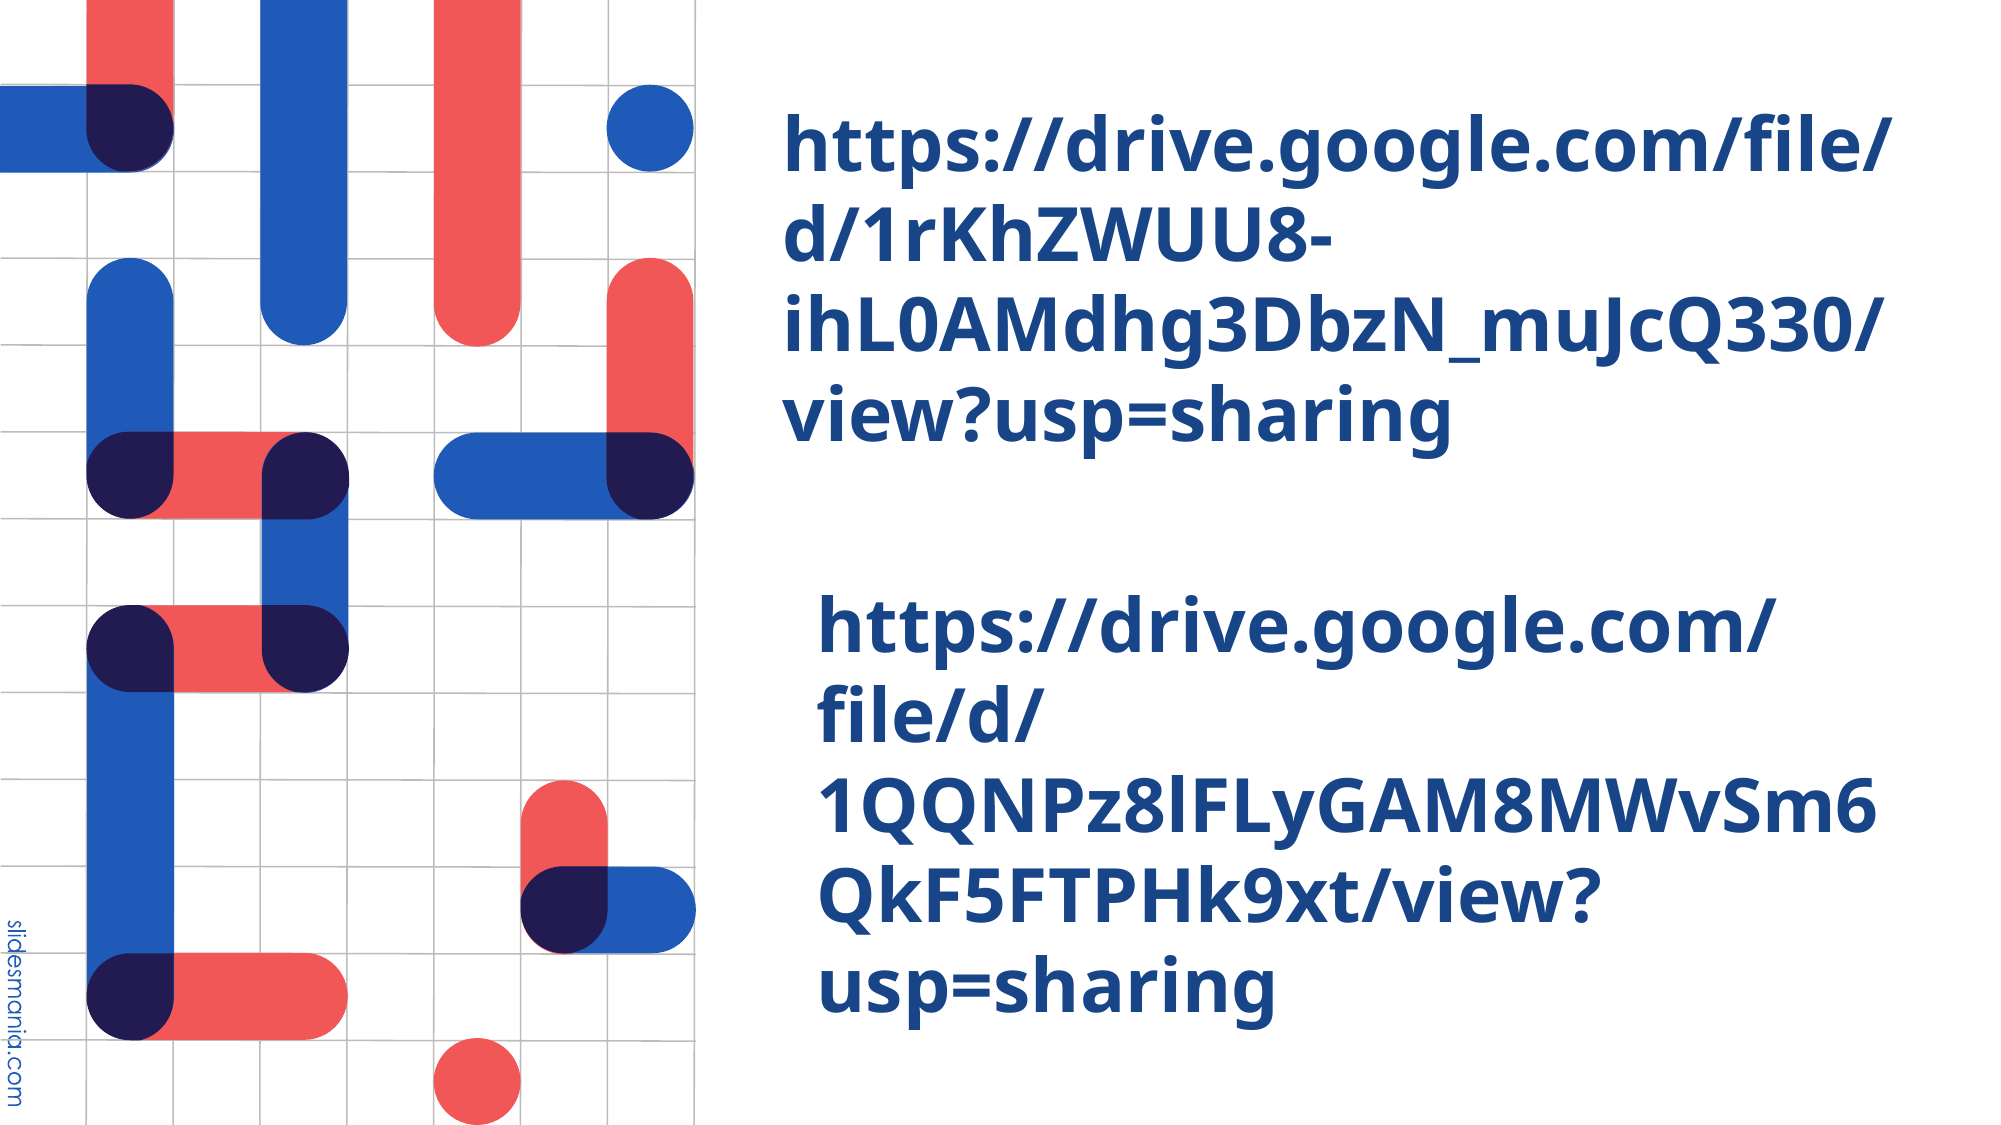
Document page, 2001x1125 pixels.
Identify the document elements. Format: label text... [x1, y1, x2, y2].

text_box https://drive.google.com/file/d/1QQNPz8lFLyGAM8MWvSm6QkF5FTPHk9xt/view?usp=sharing [801, 570, 1950, 1035]
text_box https://drive.google.com/file/d/1rKhZWUU8-ihL0AMdhg3DbzN_muJcQ330/view?usp=sharing [767, 89, 1958, 464]
